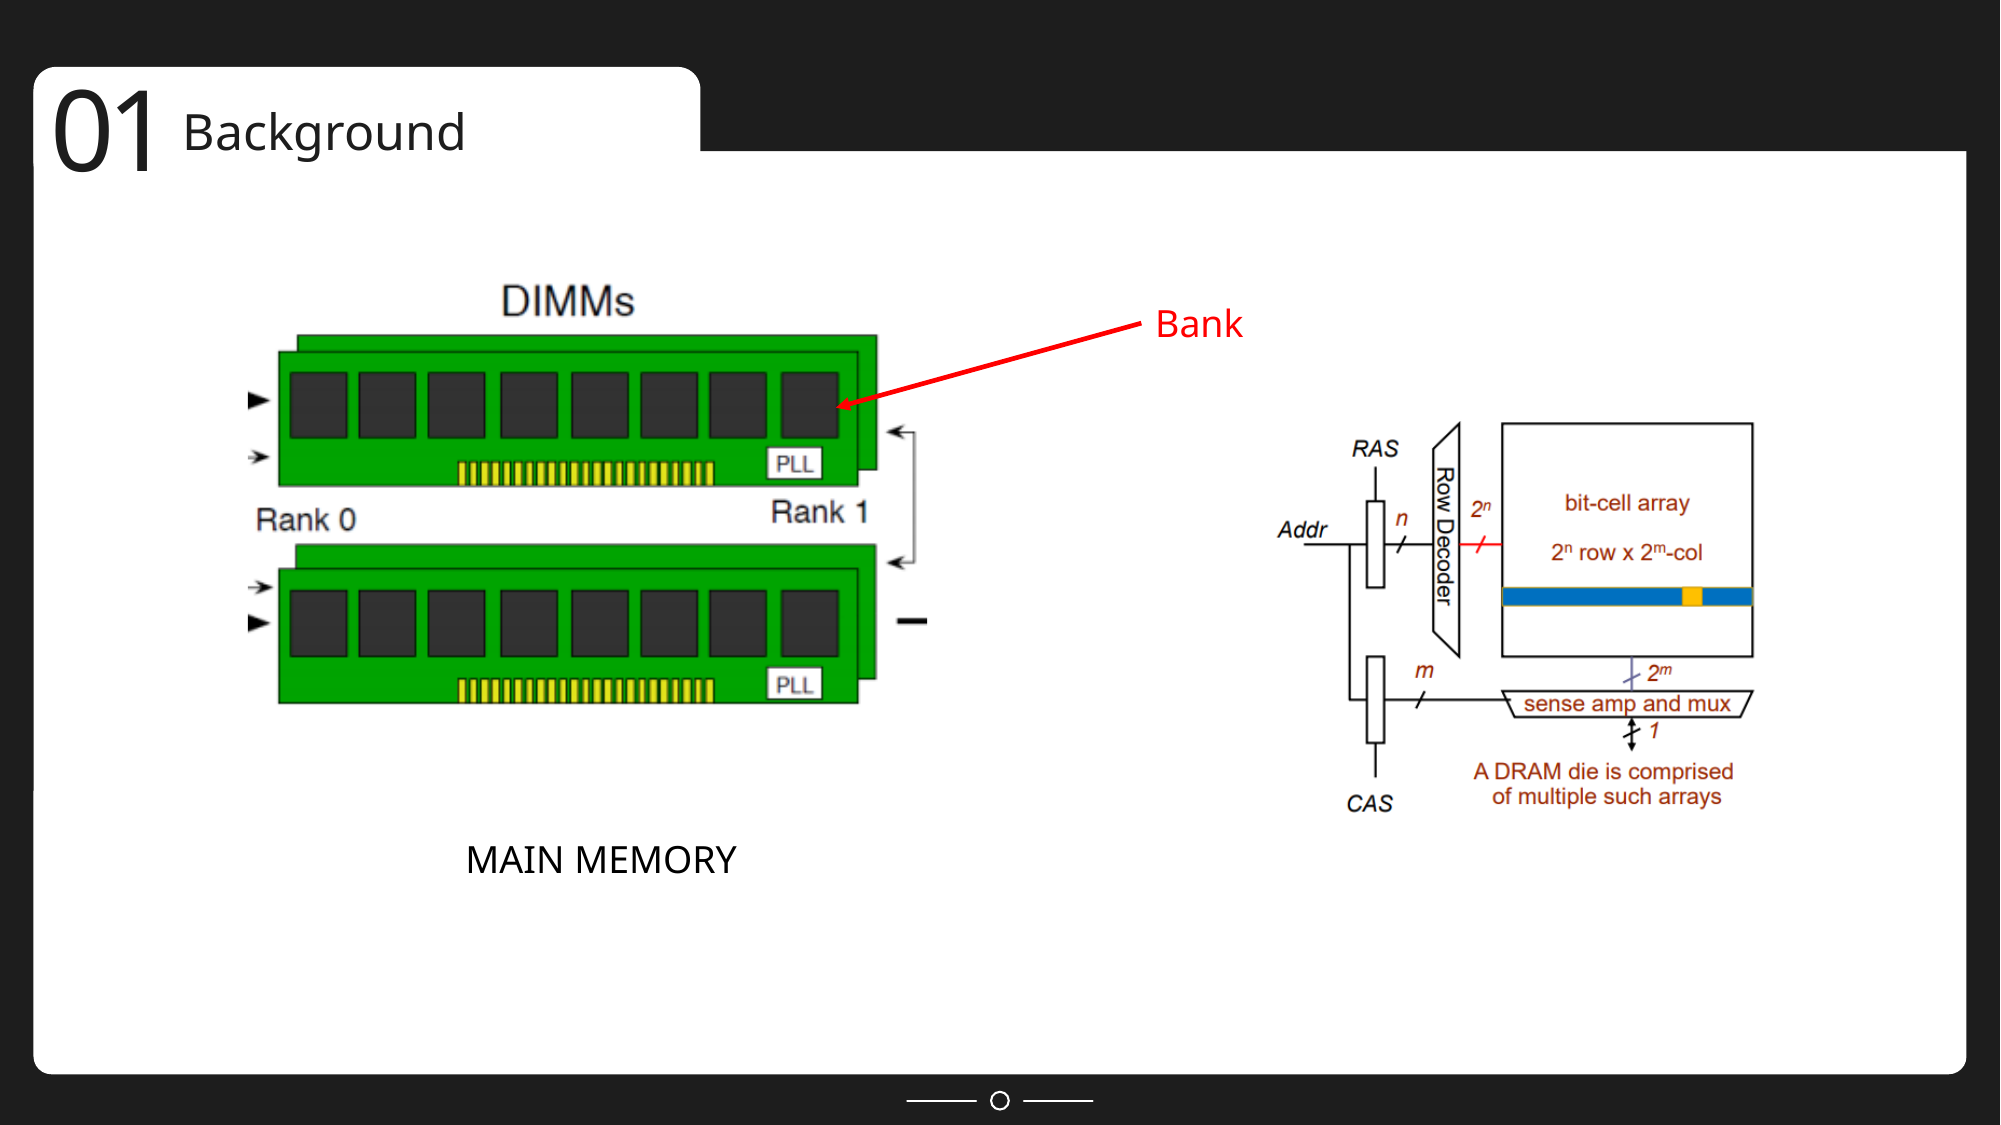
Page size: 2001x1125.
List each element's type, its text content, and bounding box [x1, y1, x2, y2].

text_box Bank [1140, 292, 1259, 353]
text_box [835, 323, 1142, 408]
text_box Background [188, 93, 483, 169]
picture [247, 275, 928, 723]
picture [1267, 365, 1762, 871]
text_box MAIN MEMORY [450, 828, 804, 889]
text_box 01 [35, 51, 188, 201]
